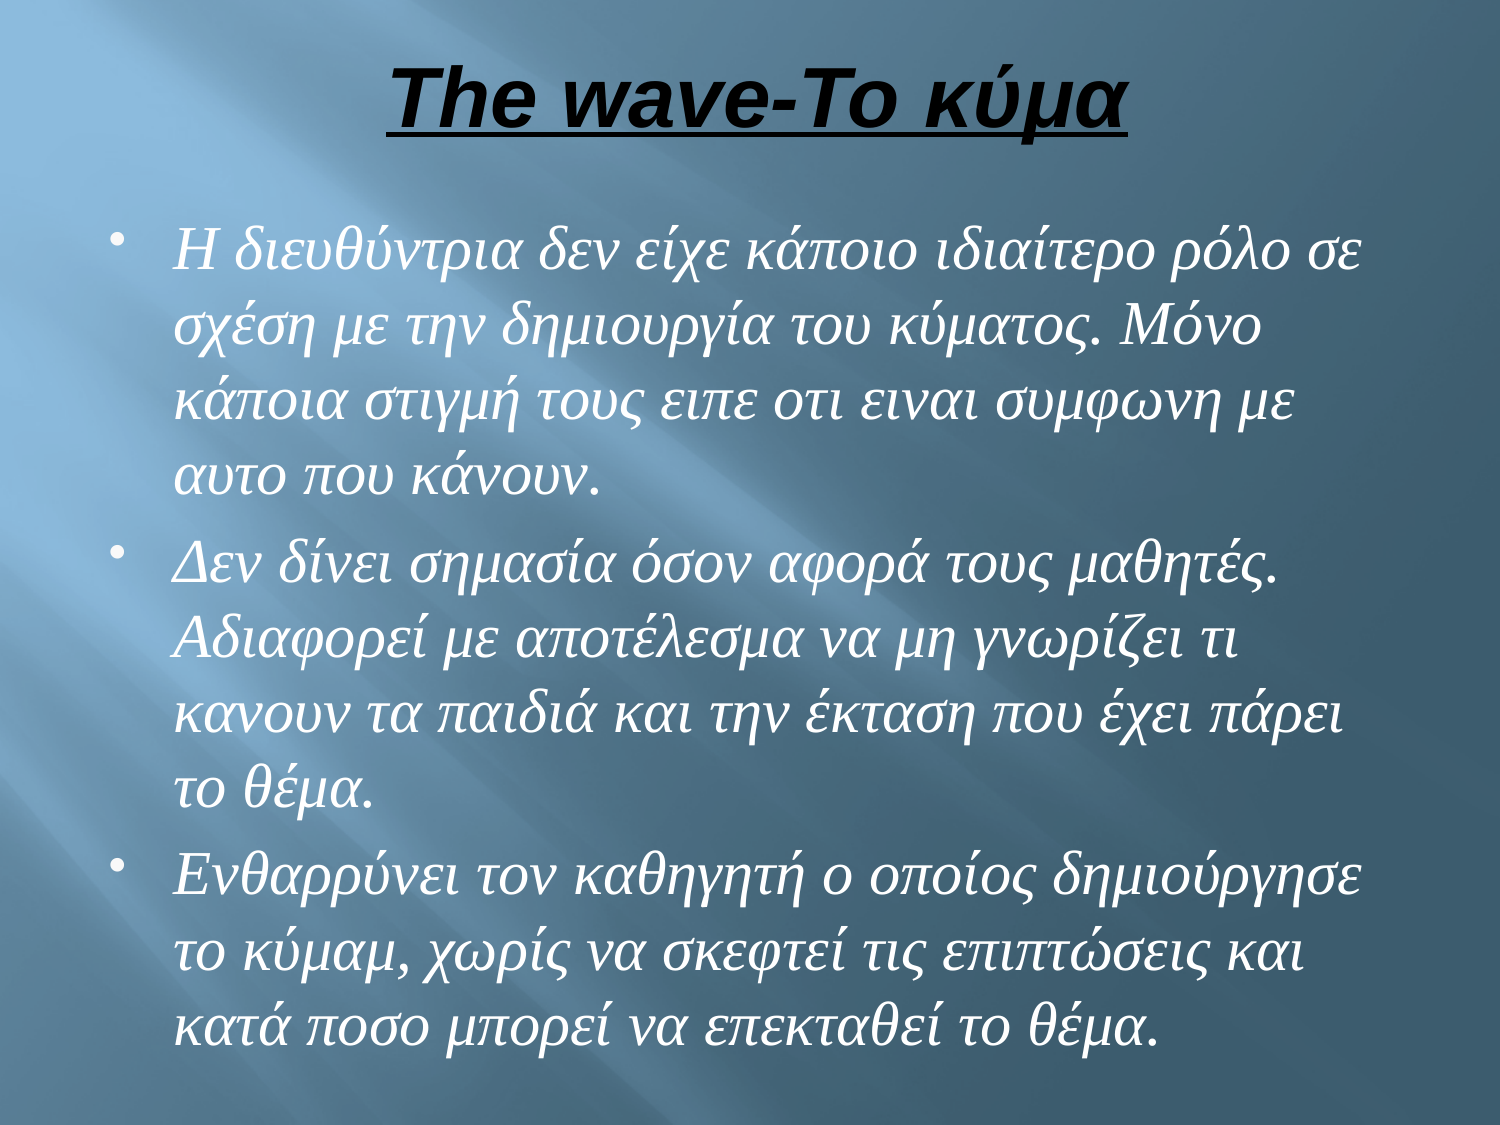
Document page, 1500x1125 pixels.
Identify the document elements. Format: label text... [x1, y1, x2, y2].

list Η διευθύντρια δεν είχε κάποιο ιδιαίτερο ρόλο σε σχέση με την δημιουργία του κύματος. Μόνο κάποια στιγμή τους ειπε οτι ειναι συμφωνη με αυτο που κάνουν. Δεν δίνει σημασία όσον αφορά τους μαθητές. Αδιαφορεί με αποτέλεσμα να μη γνωρίζει τι κανουν τα παιδιά και την έκταση που έχει πάρει το θέμα. Ενθαρρύνει τον καθηγητή ο οποίος δημιούργησε το κύμαμ, χωρίς να σκεφτεί τις επιπτώσεις και κατά ποσο μπορεί να επεκταθεί το θέμα. [75, 199, 1425, 1067]
title The wave-To κύμα [82, 0, 1432, 188]
